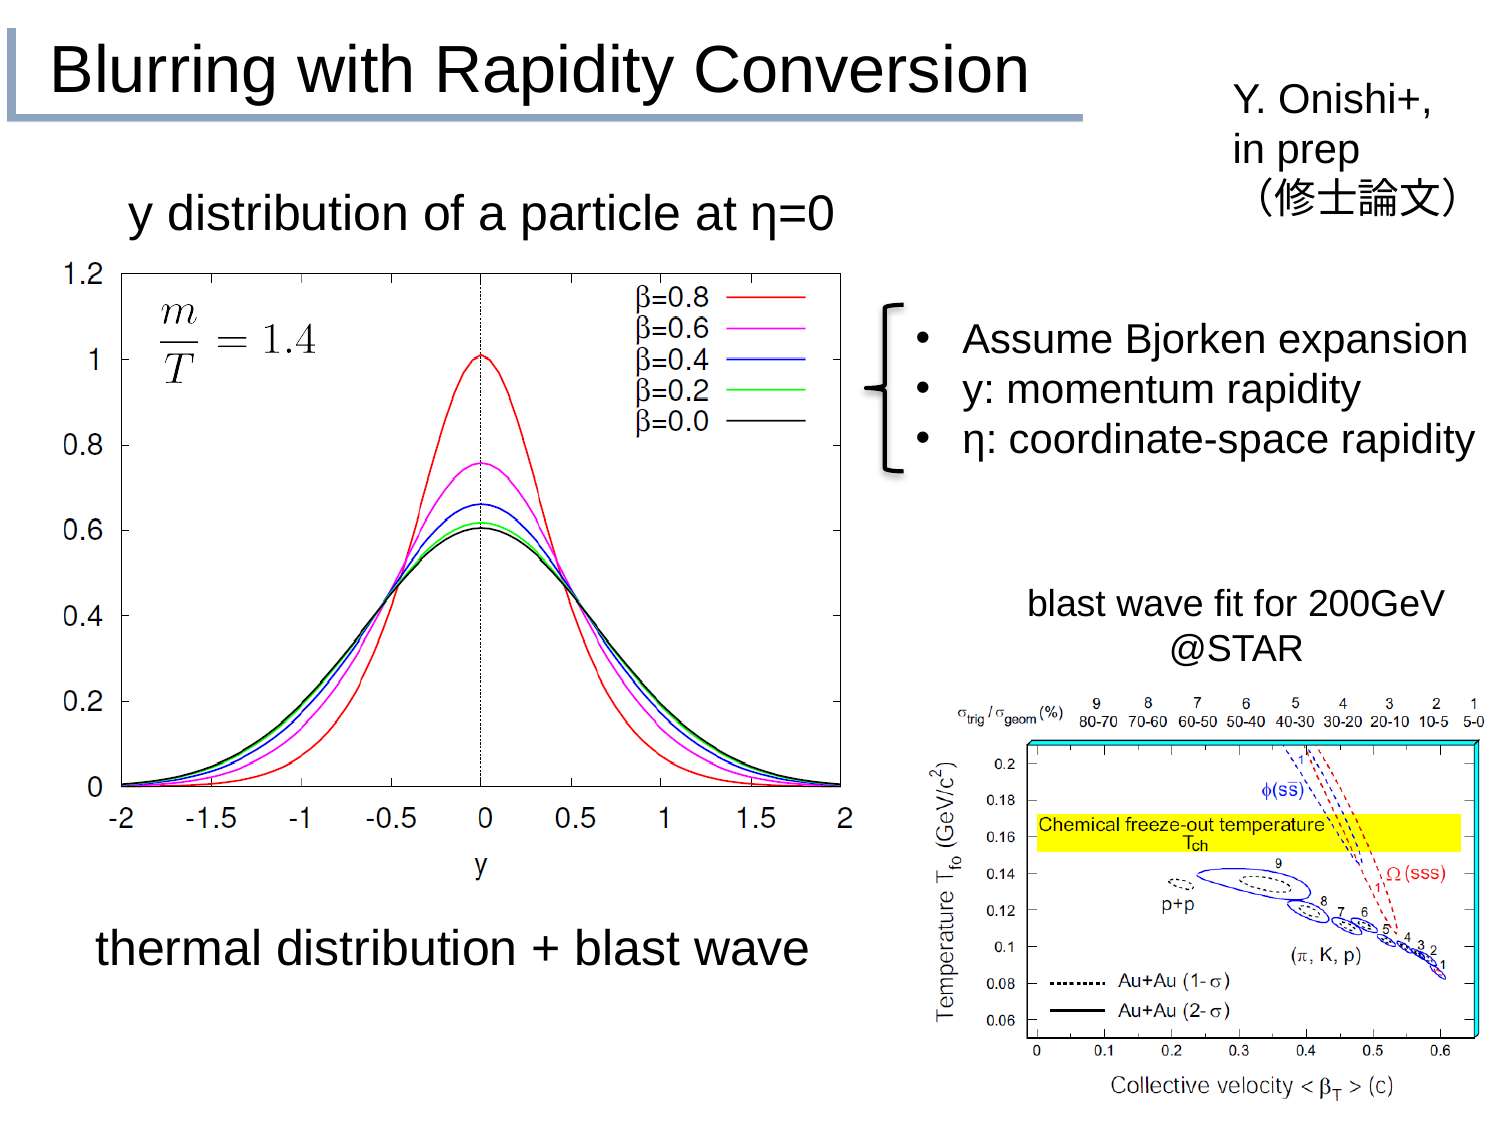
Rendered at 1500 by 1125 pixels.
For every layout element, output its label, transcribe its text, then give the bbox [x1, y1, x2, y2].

text_box Assume Bjorken expansion y: momentum rapidity η: coordinate-space rapidity [906, 304, 1491, 470]
text_box Y. Onishi+, in prep （修士論文） [1217, 64, 1498, 229]
picture [917, 691, 1494, 1107]
title Blurring with Rapidity Conversion [15, 17, 1093, 115]
text_box y distribution of a particle at η=0 [113, 172, 852, 235]
picture [5, 237, 893, 884]
text_box thermal distribution + blast wave [80, 907, 827, 983]
text_box [897, 302, 904, 474]
text_box blast wave fit for 200GeV @STAR [1012, 571, 1461, 677]
